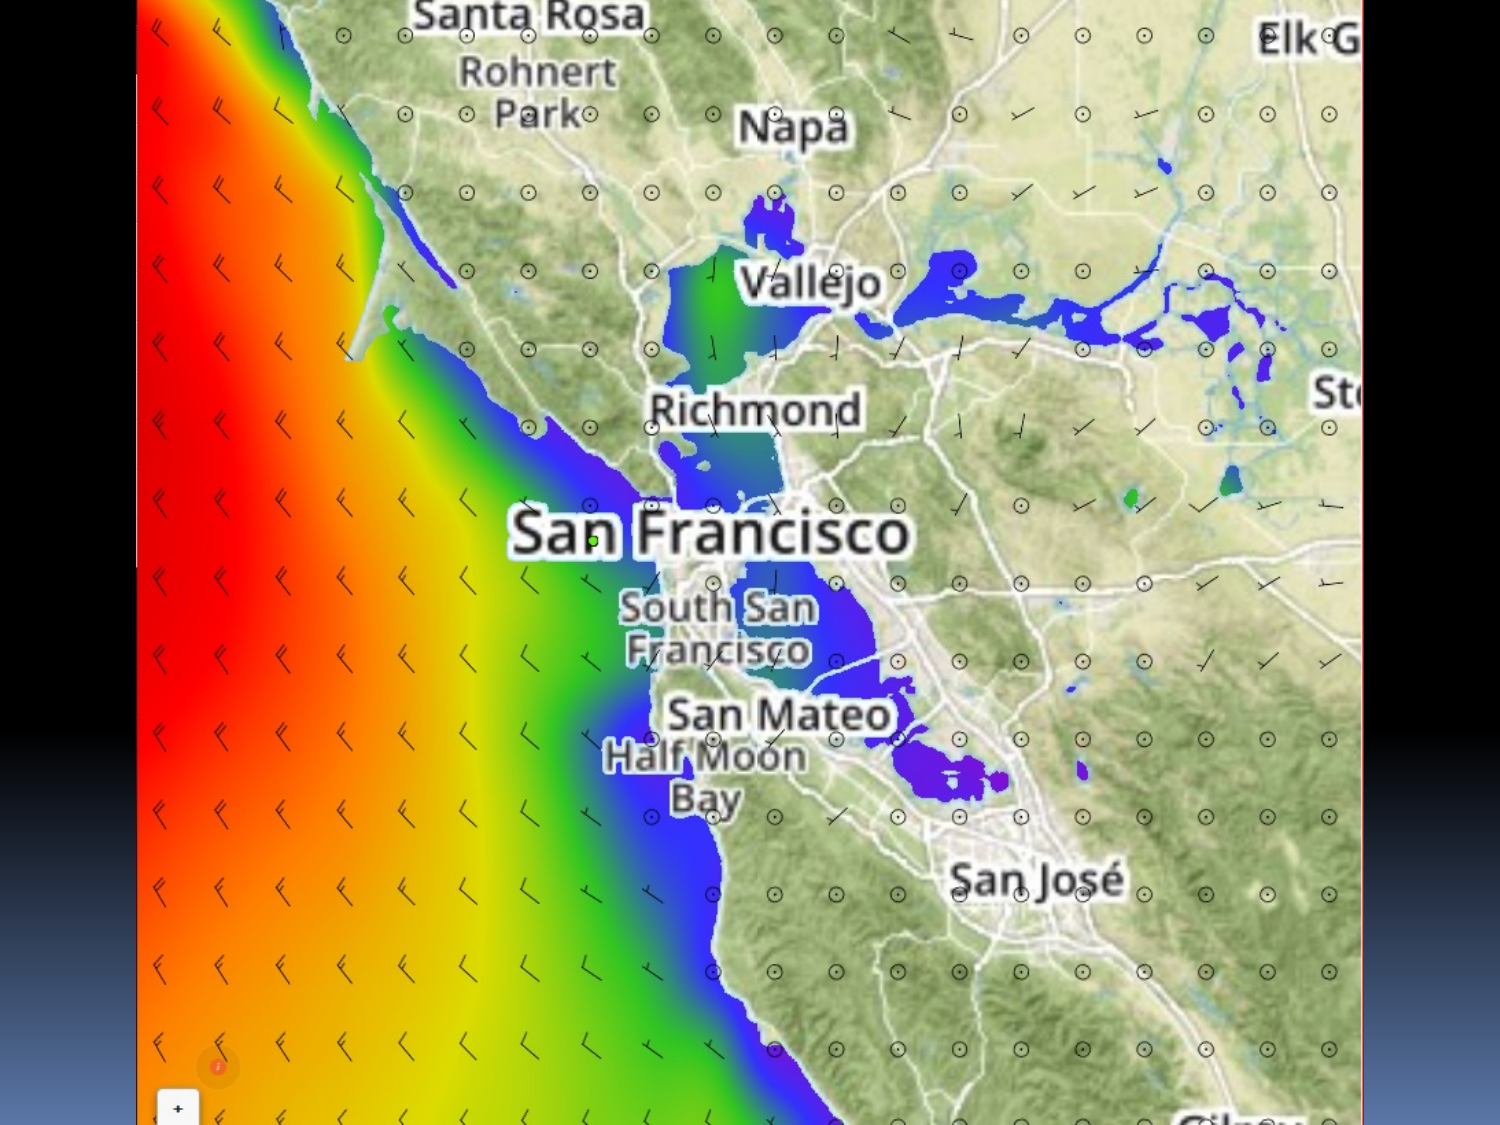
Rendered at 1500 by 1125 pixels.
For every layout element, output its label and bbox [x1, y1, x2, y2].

picture [135, 0, 1365, 1125]
